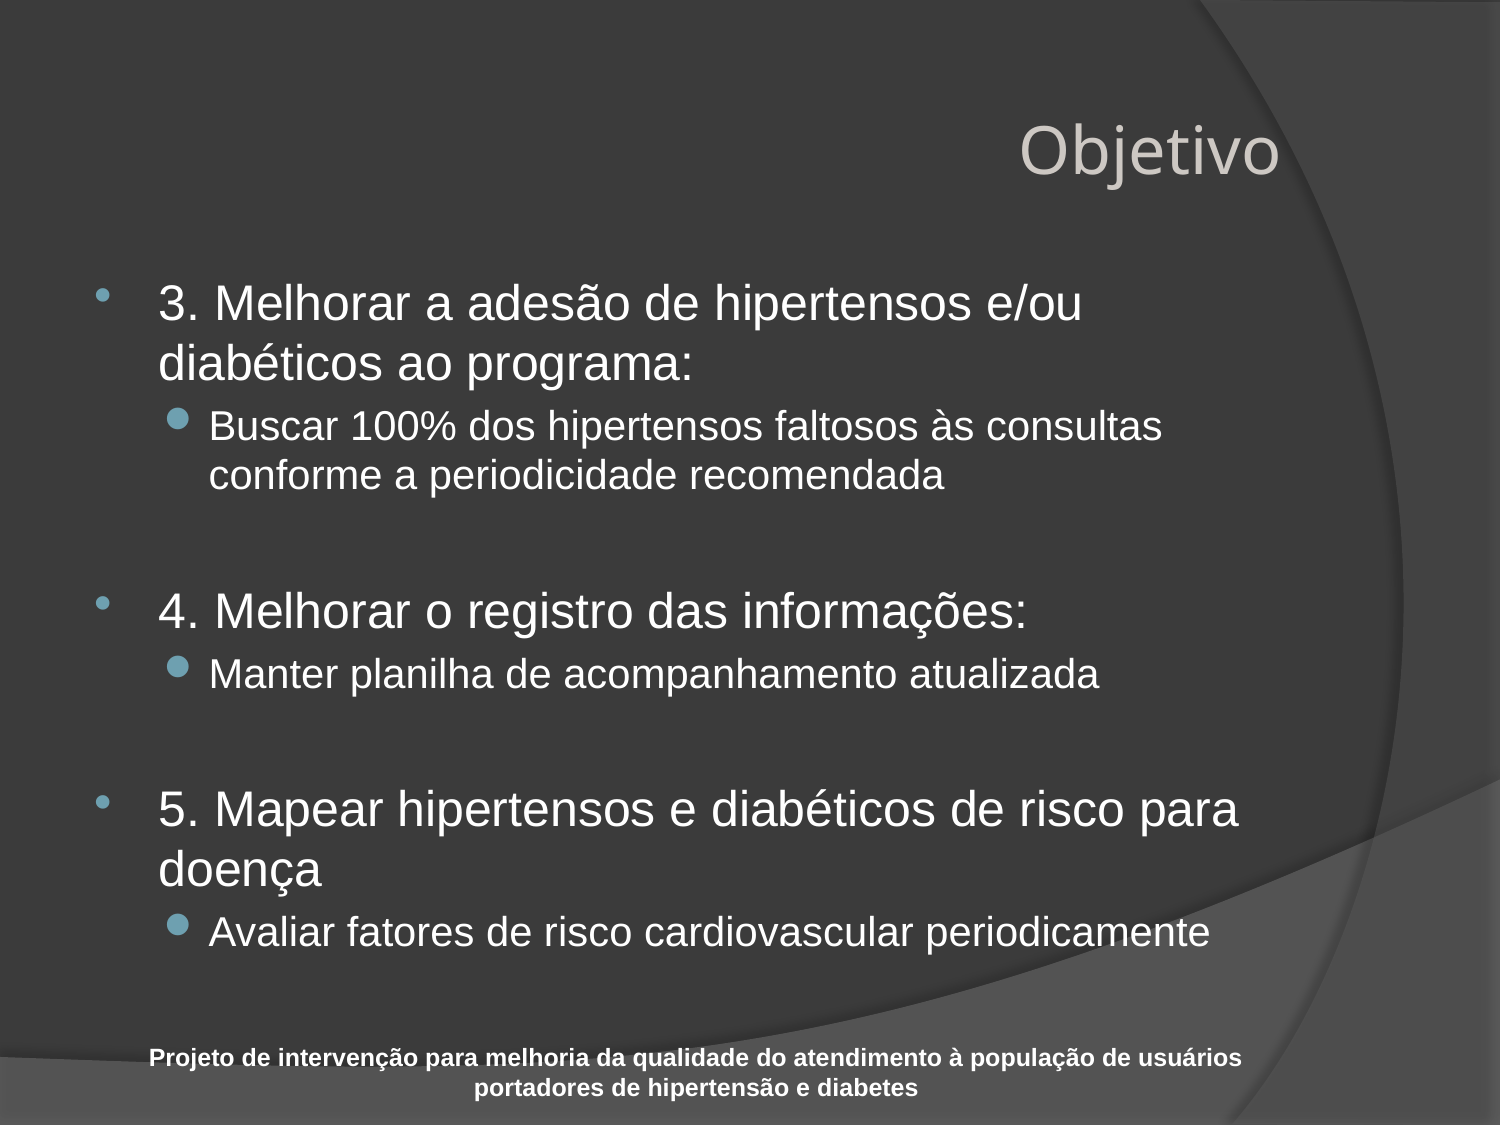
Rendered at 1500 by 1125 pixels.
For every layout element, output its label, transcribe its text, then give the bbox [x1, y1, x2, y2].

title Objetivo [64, 54, 1291, 243]
footer Projeto de intervenção para melhoria da qualidade do atendimento à população de usuários portadores de hipertensão e diabetes [123, 1035, 1270, 1102]
list 3. Melhorar a adesão de hipertensos e/ou diabéticos ao programa: Buscar 100% dos hipertensos faltosos às consultas conforme a periodicidade recomendada 4. Melhorar o registro das informações: Manter planilha de acompanhamento atualizada 5. Mapear hipertensos e diabéticos de risco para doença Avaliar fatores de risco cardiovascular periodicamente [74, 262, 1301, 1006]
